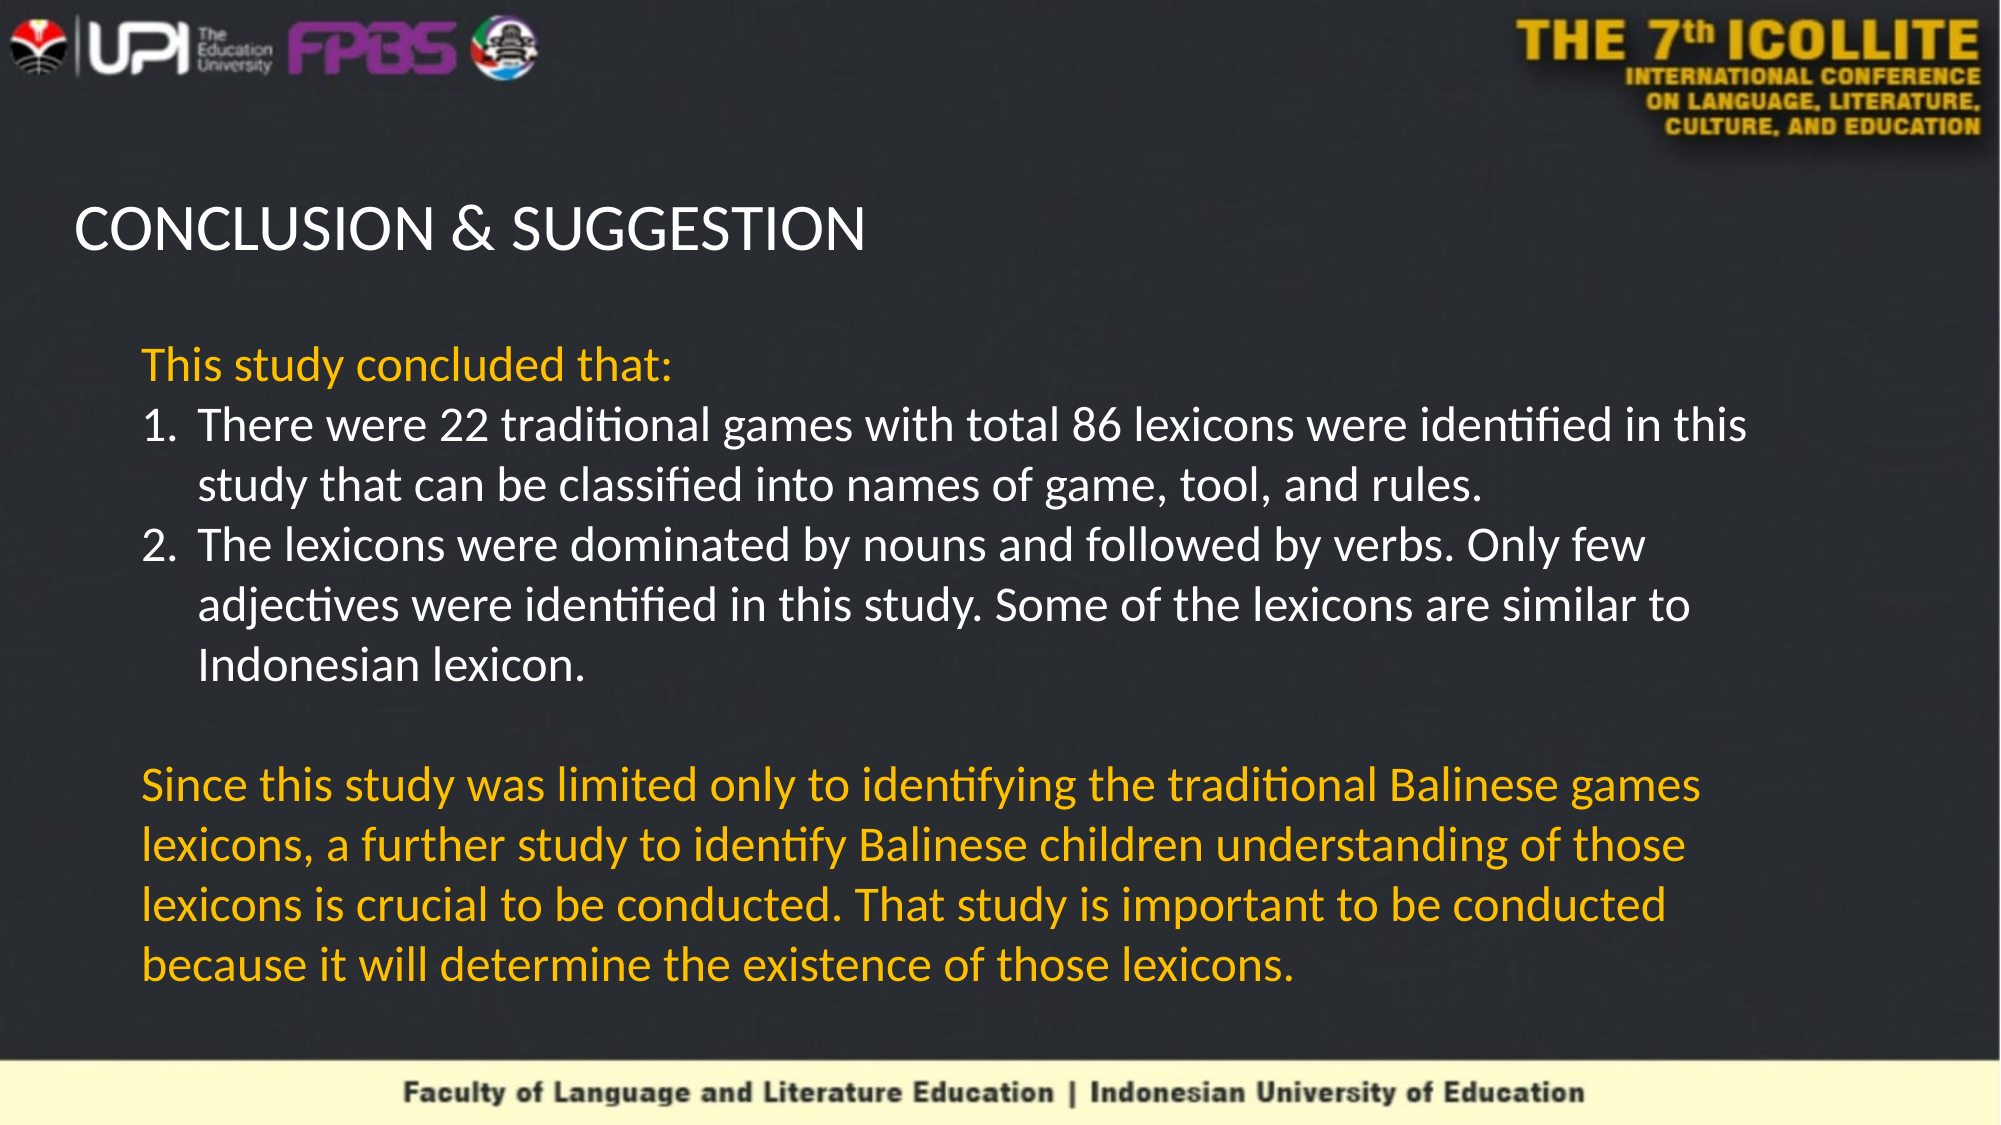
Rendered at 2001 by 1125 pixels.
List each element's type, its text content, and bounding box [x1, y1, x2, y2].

text_box CONCLUSION & SUGGESTION [59, 176, 1115, 271]
text_box This study concluded that: There were 22 traditional games with total 86 lexicons were identified in this study that can be classified into names of game, tool, and rules. The lexicons were dominated by nouns and followed by verbs. Only few adjectives were identified in this study. Some of the lexicons are similar to Indonesian lexicon. Since this study was limited only to identifying the traditional Balinese games lexicons, a further study to identify Balinese children understanding of those lexicons is crucial to be conducted. That study is important to be conducted because it will determine the existence of those lexicons. [126, 323, 1812, 999]
picture [0, 0, 2001, 1125]
